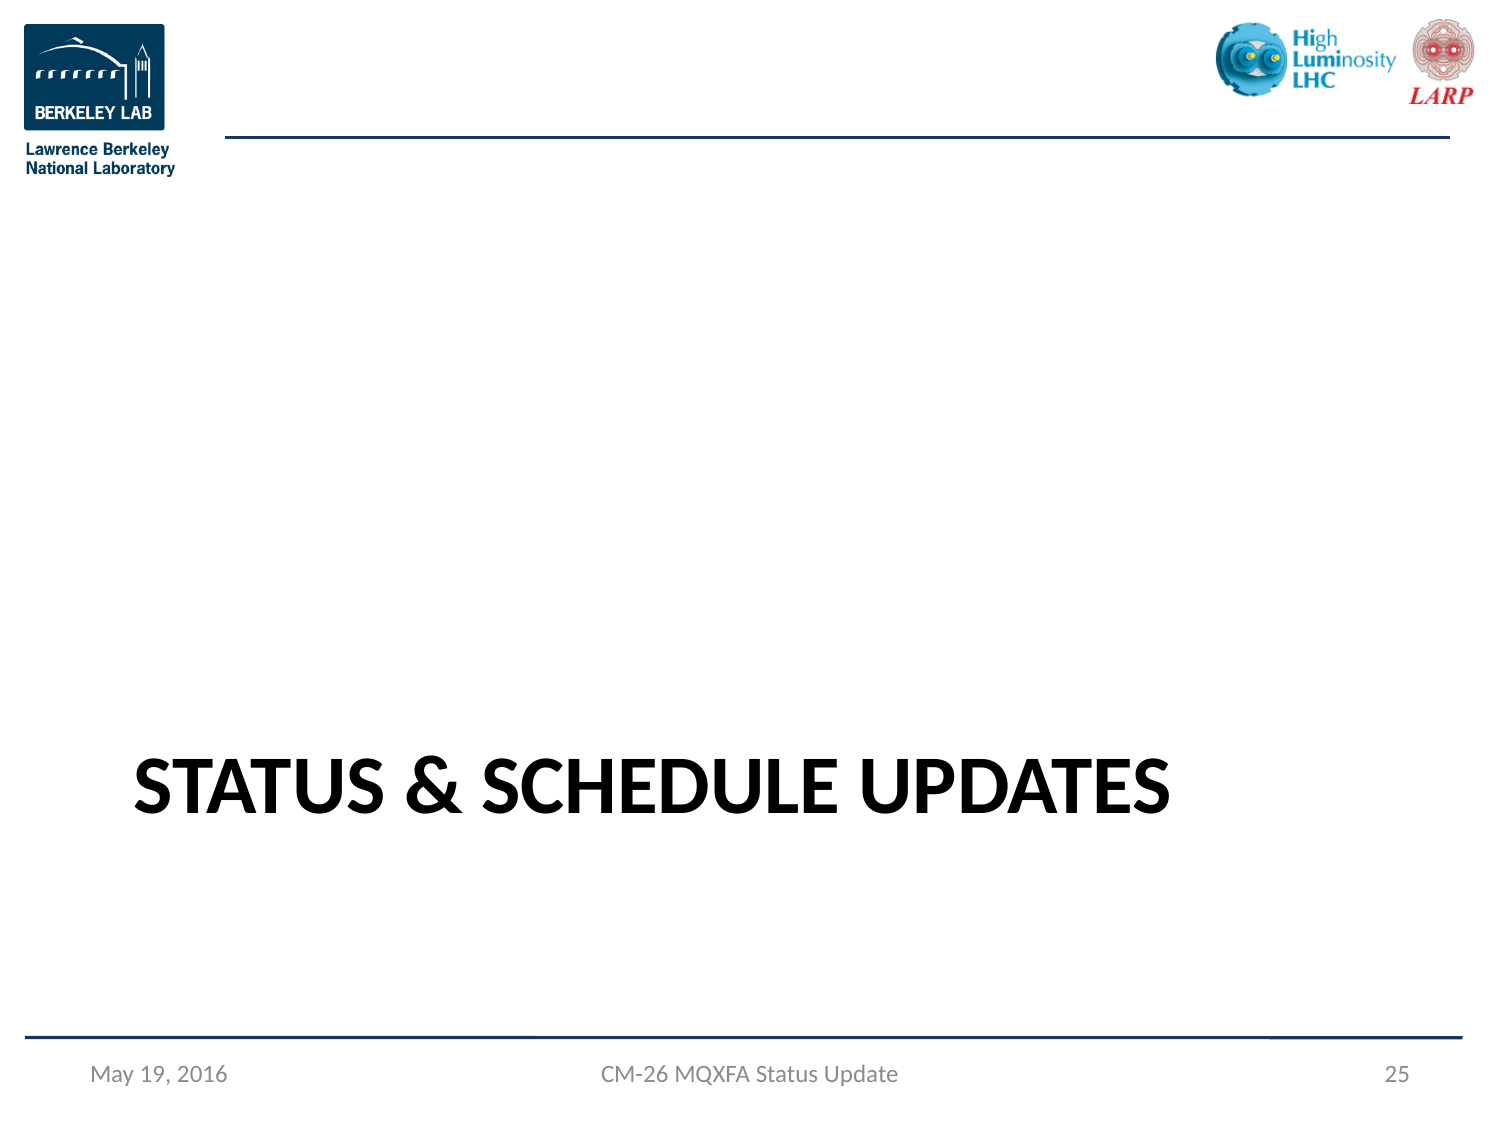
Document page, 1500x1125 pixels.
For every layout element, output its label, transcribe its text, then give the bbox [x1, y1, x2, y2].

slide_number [75, 1042, 425, 1103]
slide_number 25 [1074, 1042, 1425, 1103]
picture [24, 24, 175, 177]
picture [1193, 0, 1500, 116]
title Status & Schedule updates [118, 722, 1394, 947]
footer CM-26 MQXFA Status Update [512, 1042, 988, 1103]
